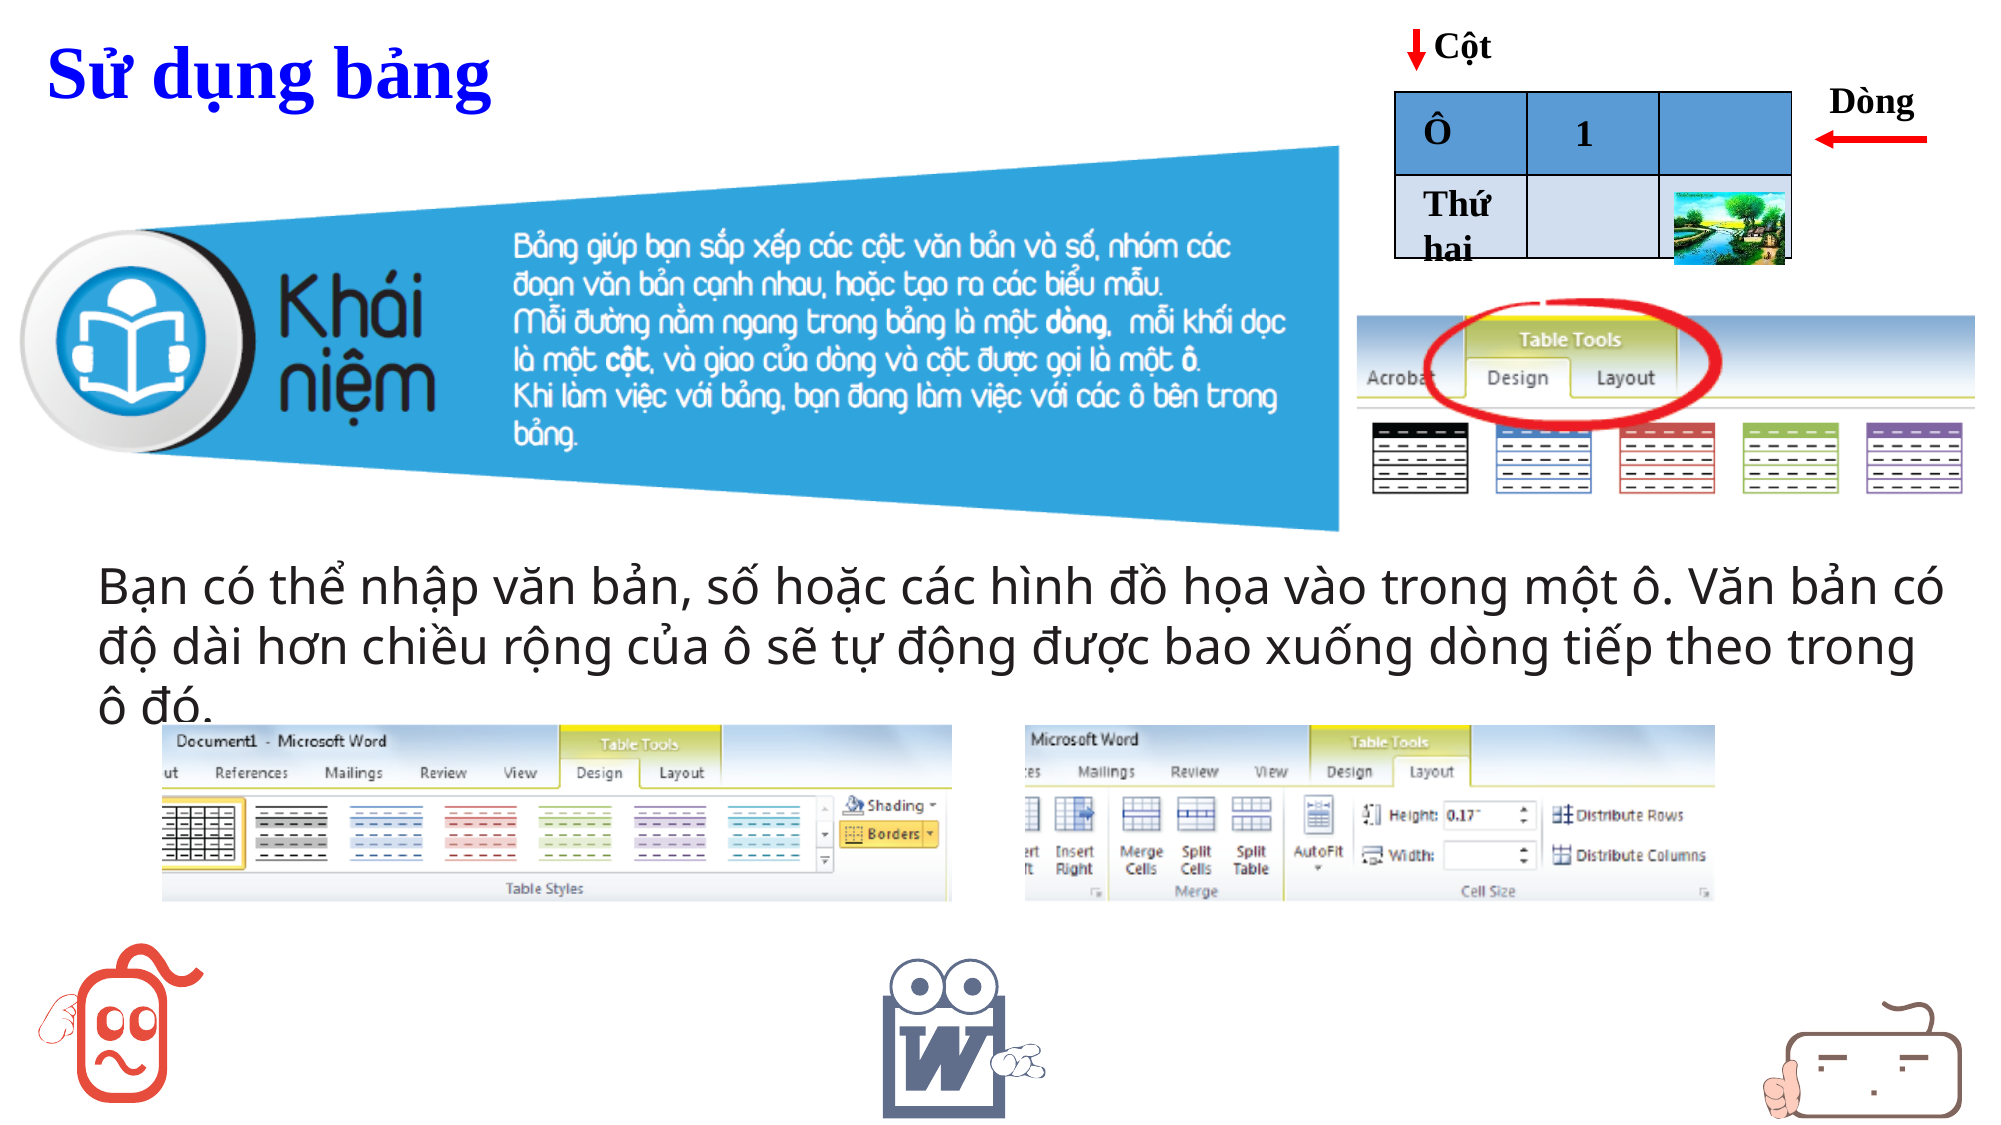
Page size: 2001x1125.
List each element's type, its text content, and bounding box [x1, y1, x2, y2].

picture [1024, 725, 1715, 909]
table_cell [1396, 176, 1408, 257]
list Sử dụng bảng [31, 26, 571, 139]
text_box Bạn có thể nhập văn bản, số hoặc các hình đồ họa vào trong một ô. Văn bản có độ dài hơn chiều rộng của ô sẽ tự động được bao xuống dòng tiếp theo trong ô đó. [82, 547, 1968, 742]
table_header [1528, 93, 1658, 174]
picture [162, 722, 952, 905]
text_box 1 [1560, 101, 1682, 162]
text_box Ô [1408, 99, 1530, 160]
table_cell [1540, 176, 1658, 257]
text_box Cột [1418, 14, 1540, 74]
text_box Thứ hai [1408, 171, 1540, 277]
table_header [1660, 93, 1791, 174]
table_cell [1660, 176, 1791, 257]
picture [0, 139, 1975, 535]
text_box Dòng [1814, 68, 1936, 129]
table_header [1396, 93, 1526, 174]
picture [1674, 192, 1785, 265]
